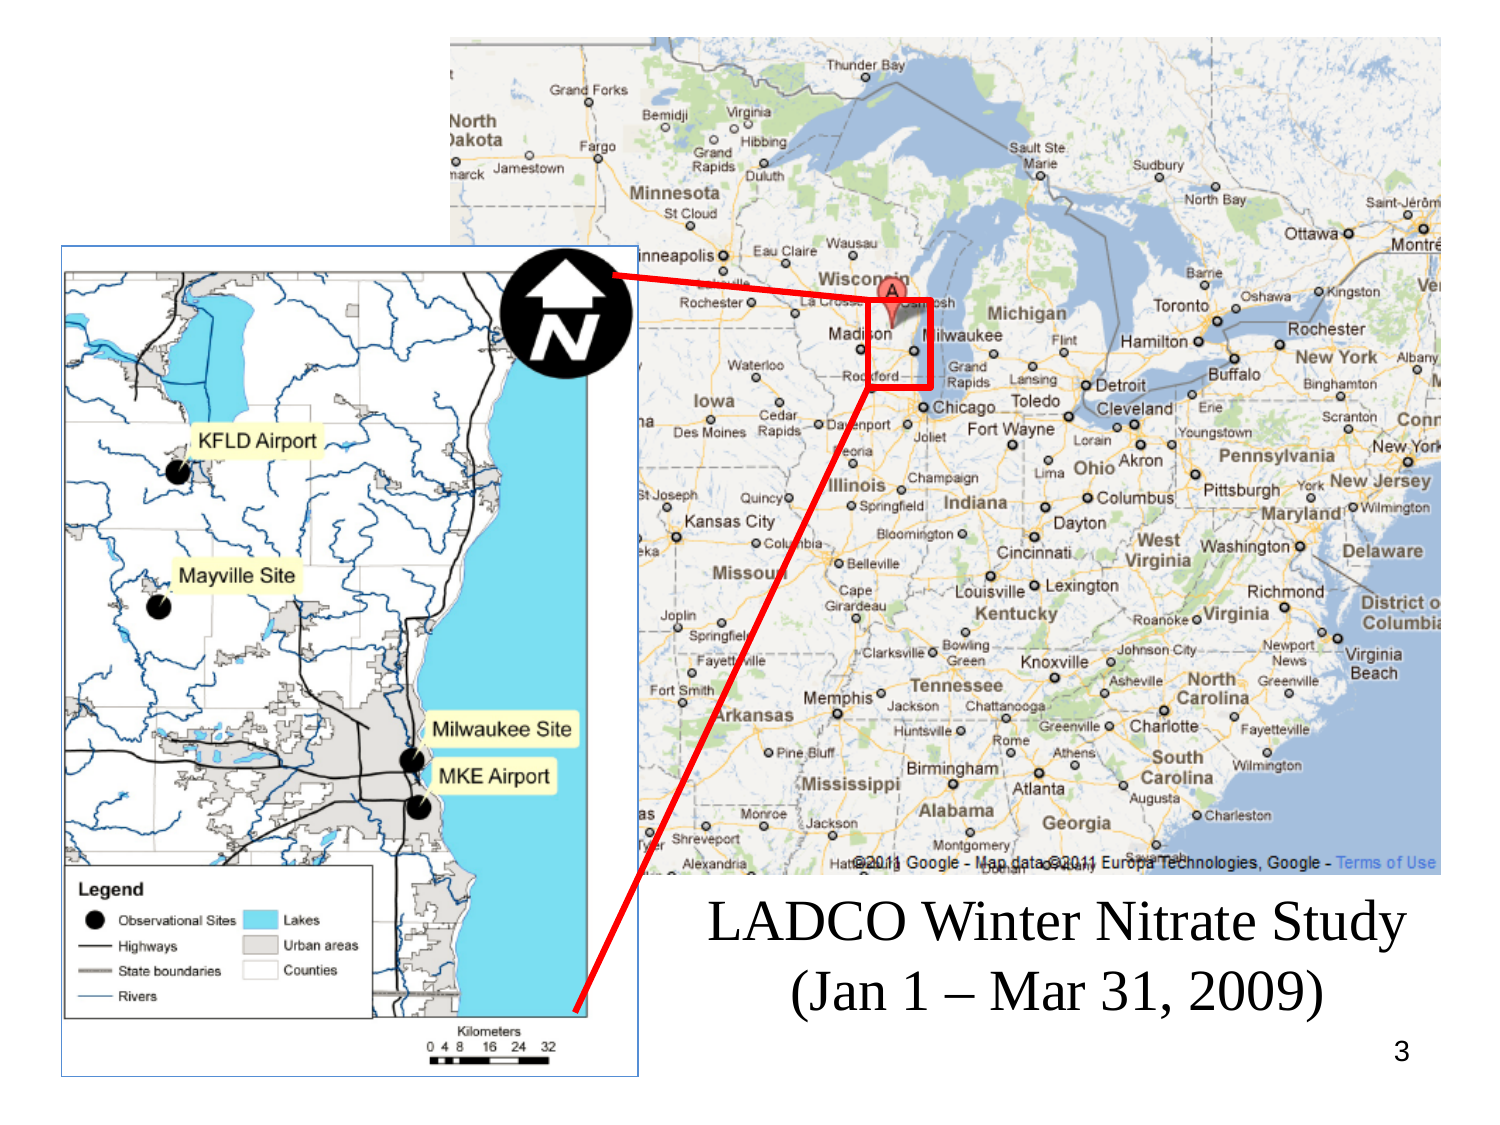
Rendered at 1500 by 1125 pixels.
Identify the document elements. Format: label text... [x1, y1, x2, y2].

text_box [574, 387, 869, 1013]
slide_number 3 [1074, 1024, 1425, 1103]
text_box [612, 274, 869, 301]
picture [62, 37, 1441, 1076]
text_box LADCO Winter Nitrate Study (Jan 1 – Mar 31, 2009) [692, 885, 1423, 1030]
